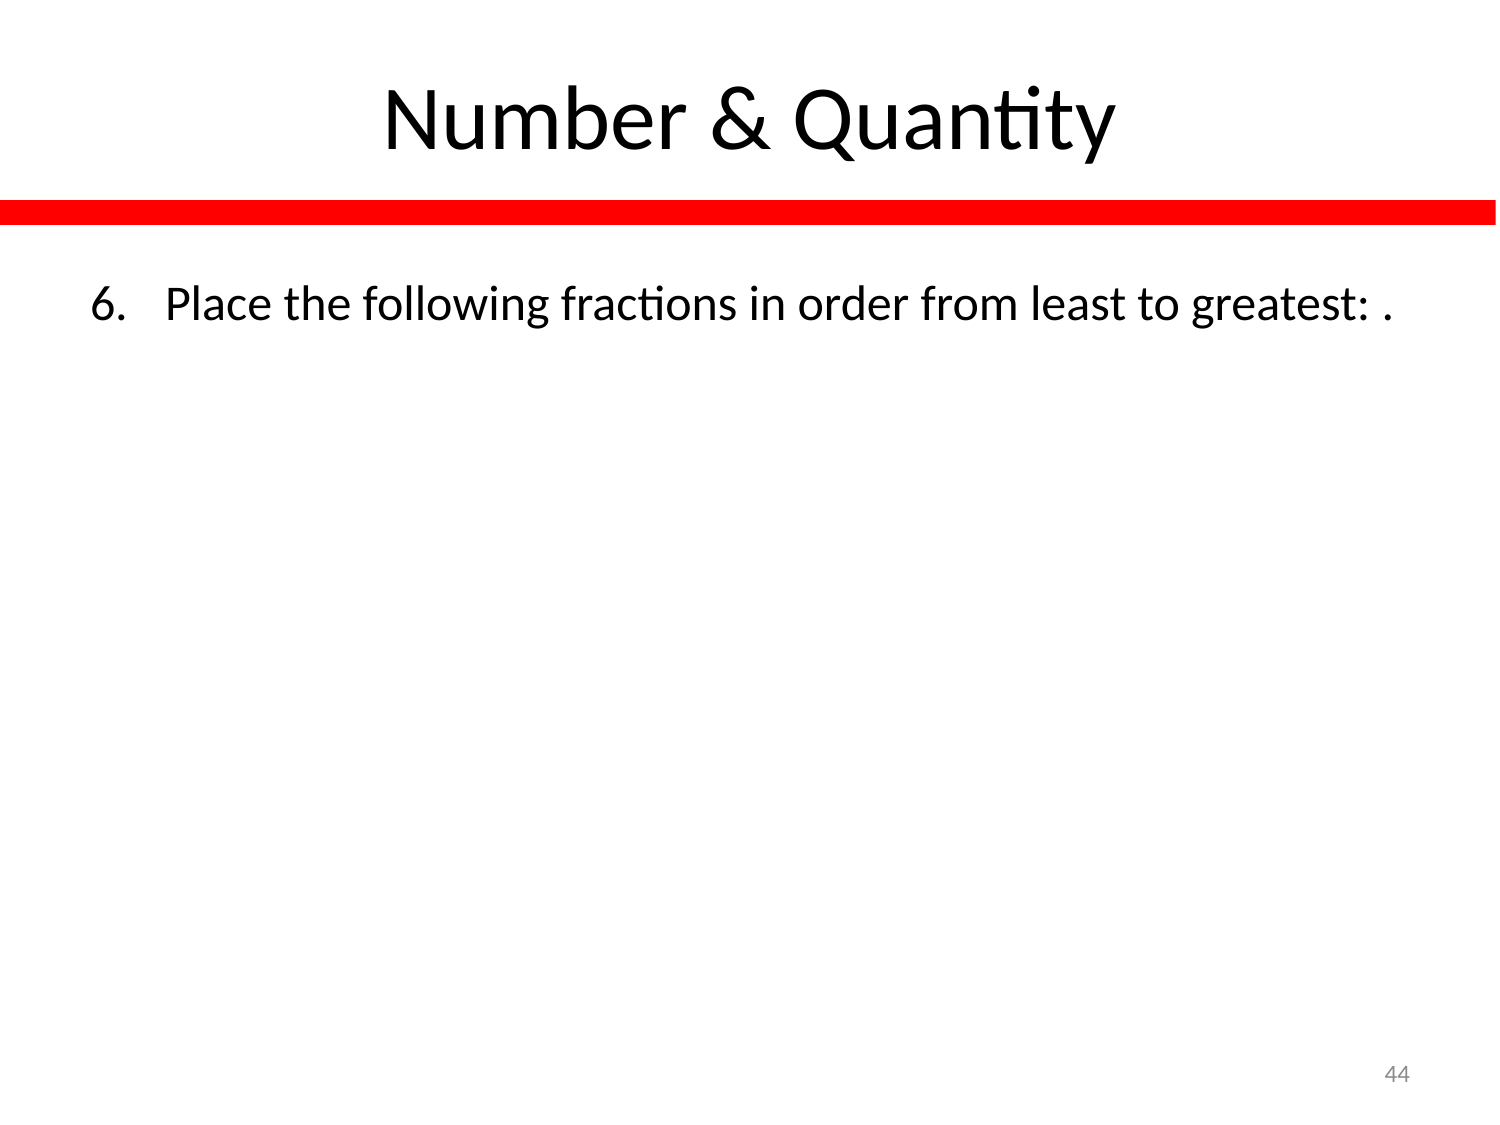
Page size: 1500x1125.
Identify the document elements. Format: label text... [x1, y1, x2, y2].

text_box [0, 198, 1498, 227]
title Number & Quantity [68, 37, 1432, 188]
slide_number 44 [1074, 1042, 1425, 1103]
